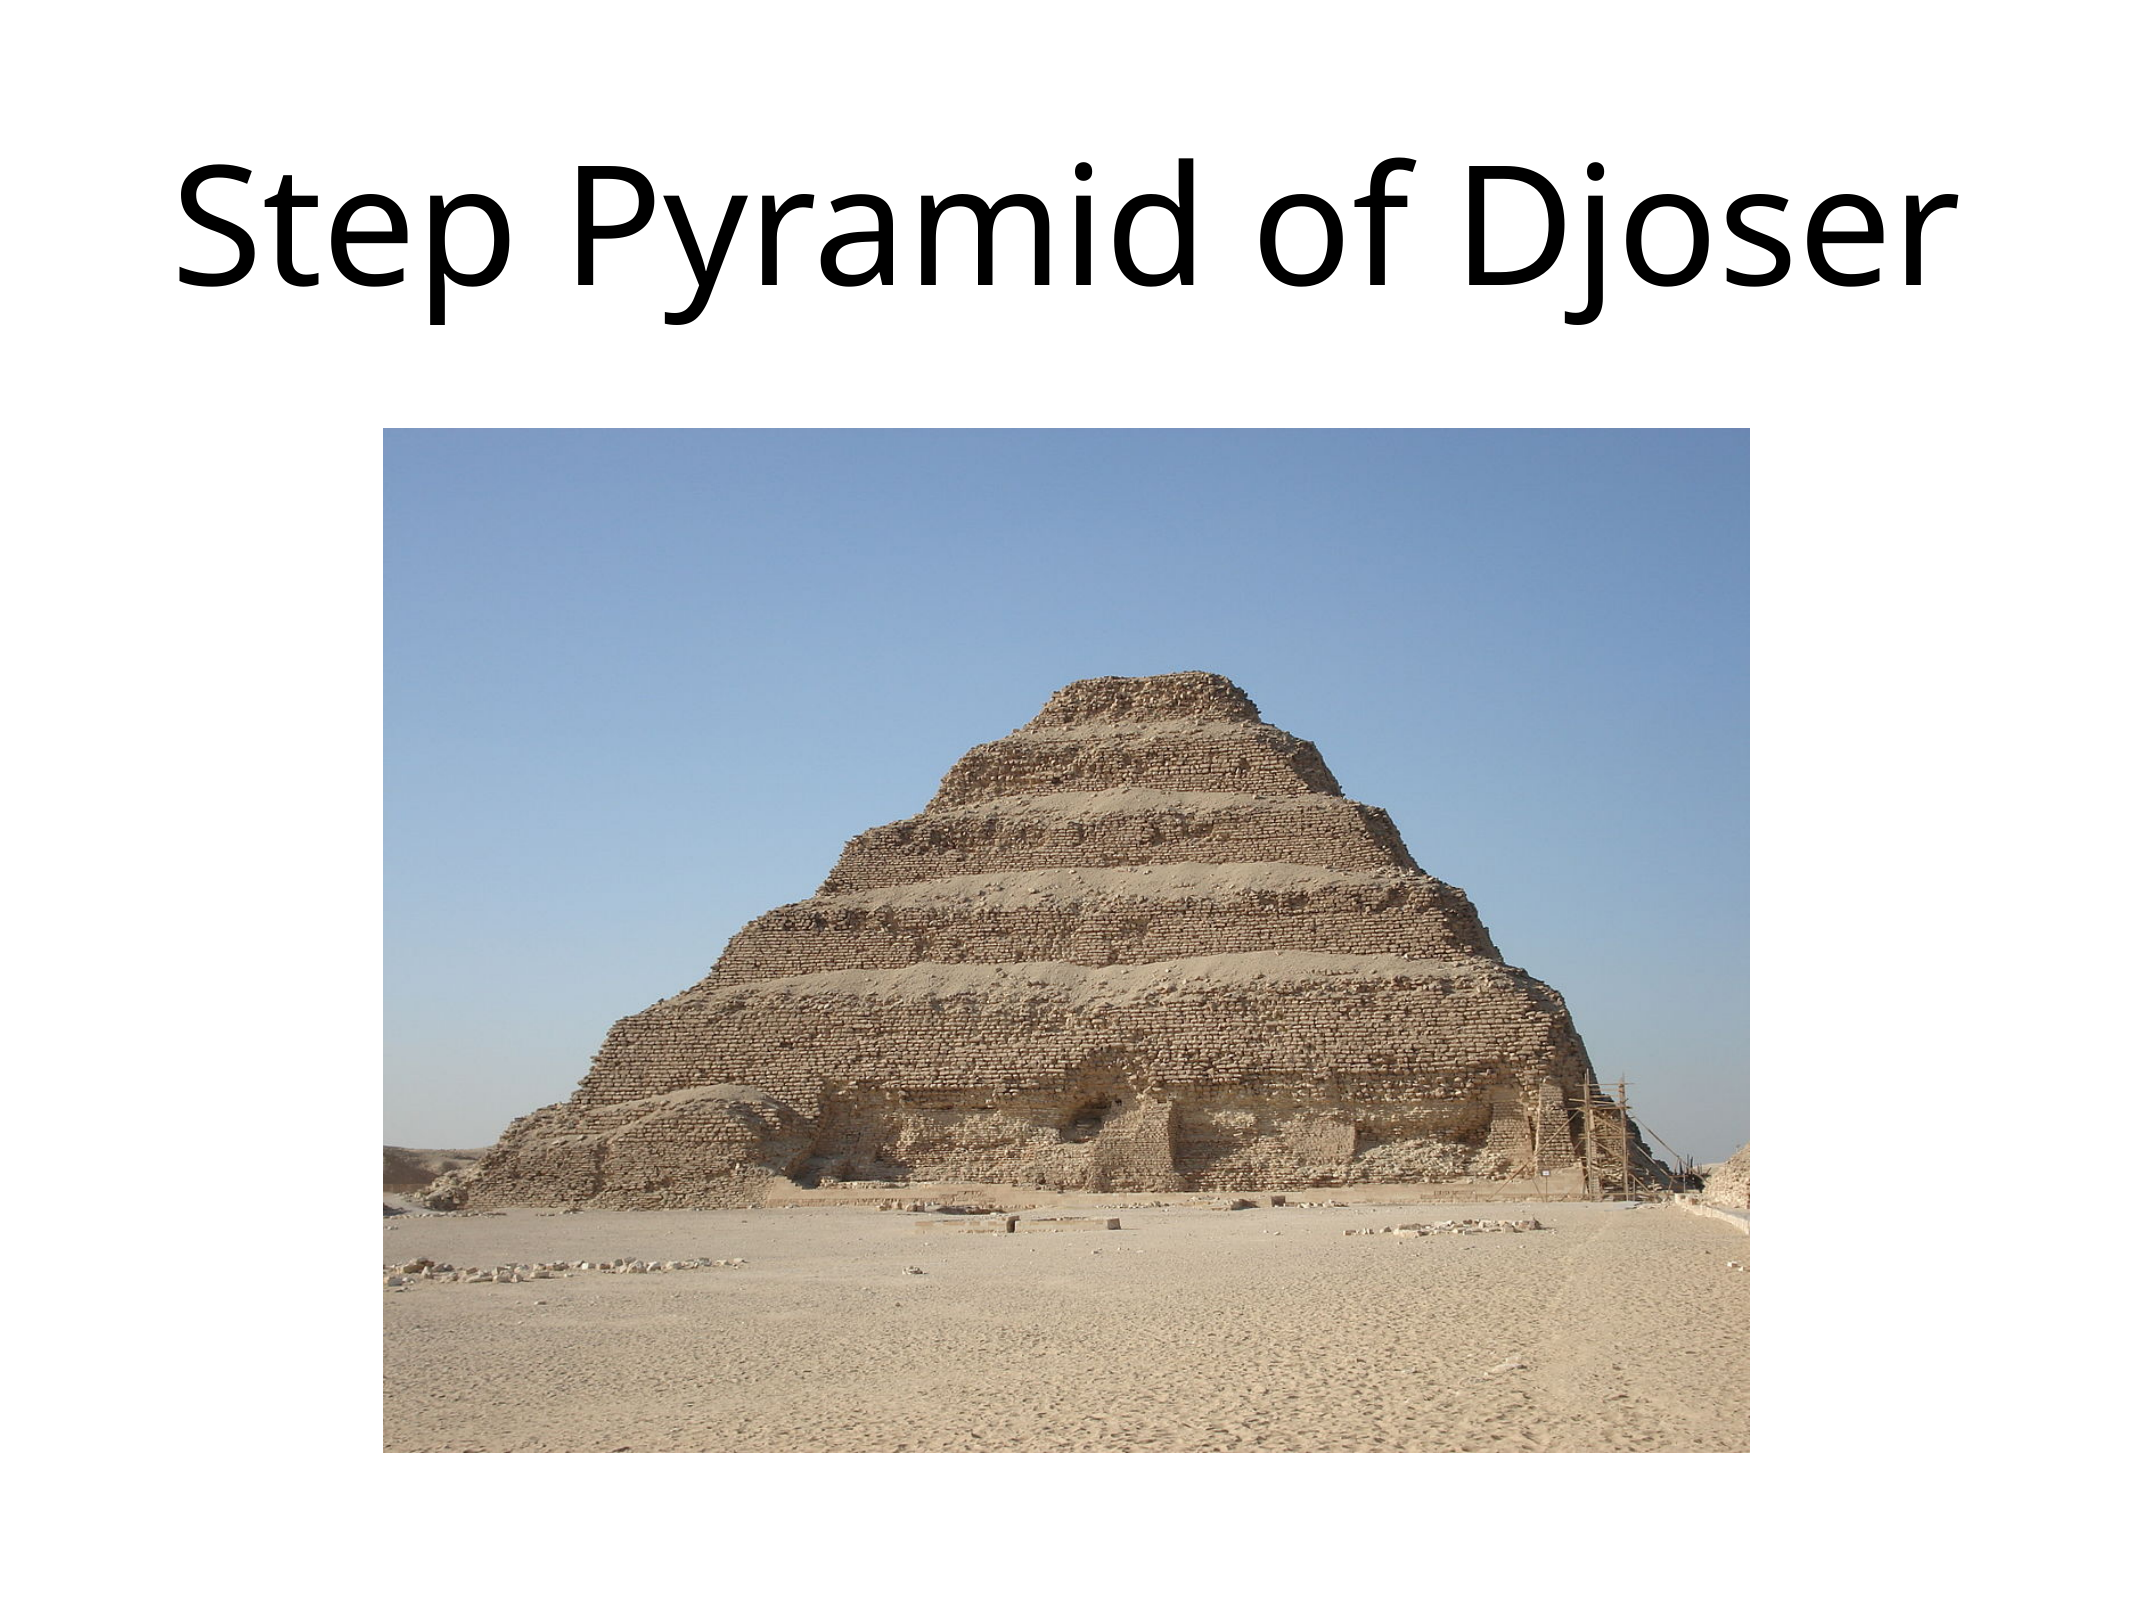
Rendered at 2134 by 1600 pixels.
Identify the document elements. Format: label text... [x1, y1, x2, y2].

title Step Pyramid of Djoser [155, 41, 1978, 397]
picture [383, 428, 1750, 1453]
